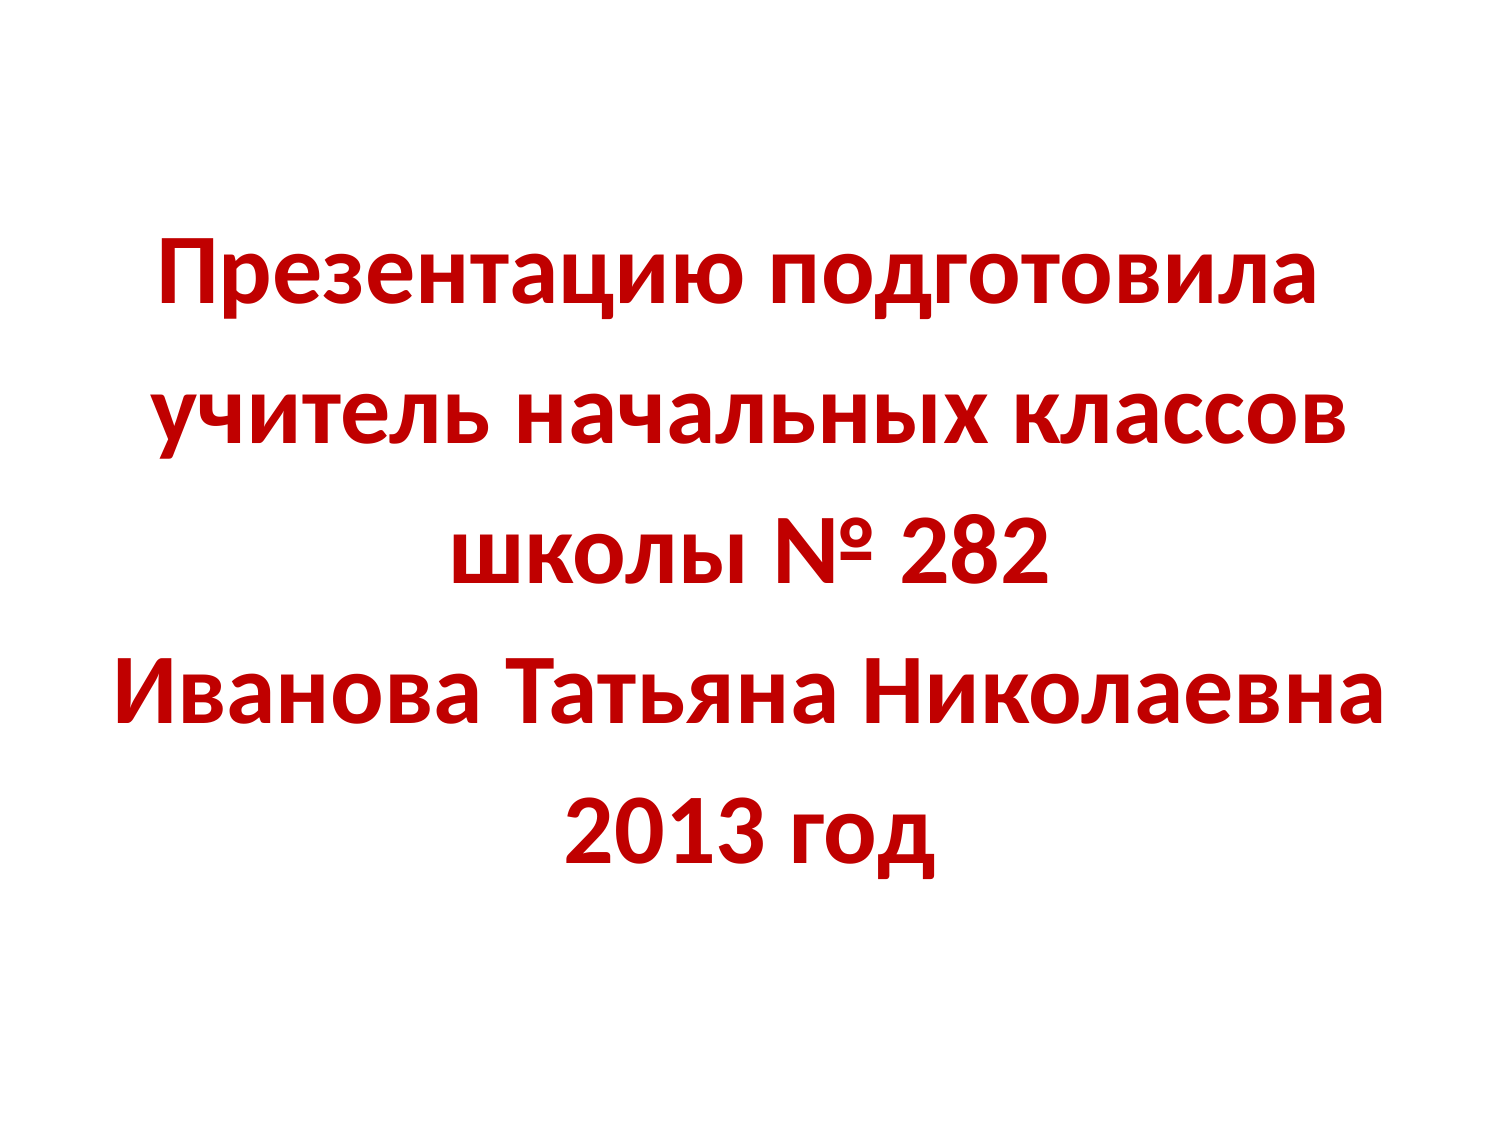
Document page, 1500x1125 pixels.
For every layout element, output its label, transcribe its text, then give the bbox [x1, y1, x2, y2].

list Презентацию подготовила учитель начальных классов школы № 282 Иванова Татьяна Николаевна 2013 год [75, 196, 1425, 1005]
